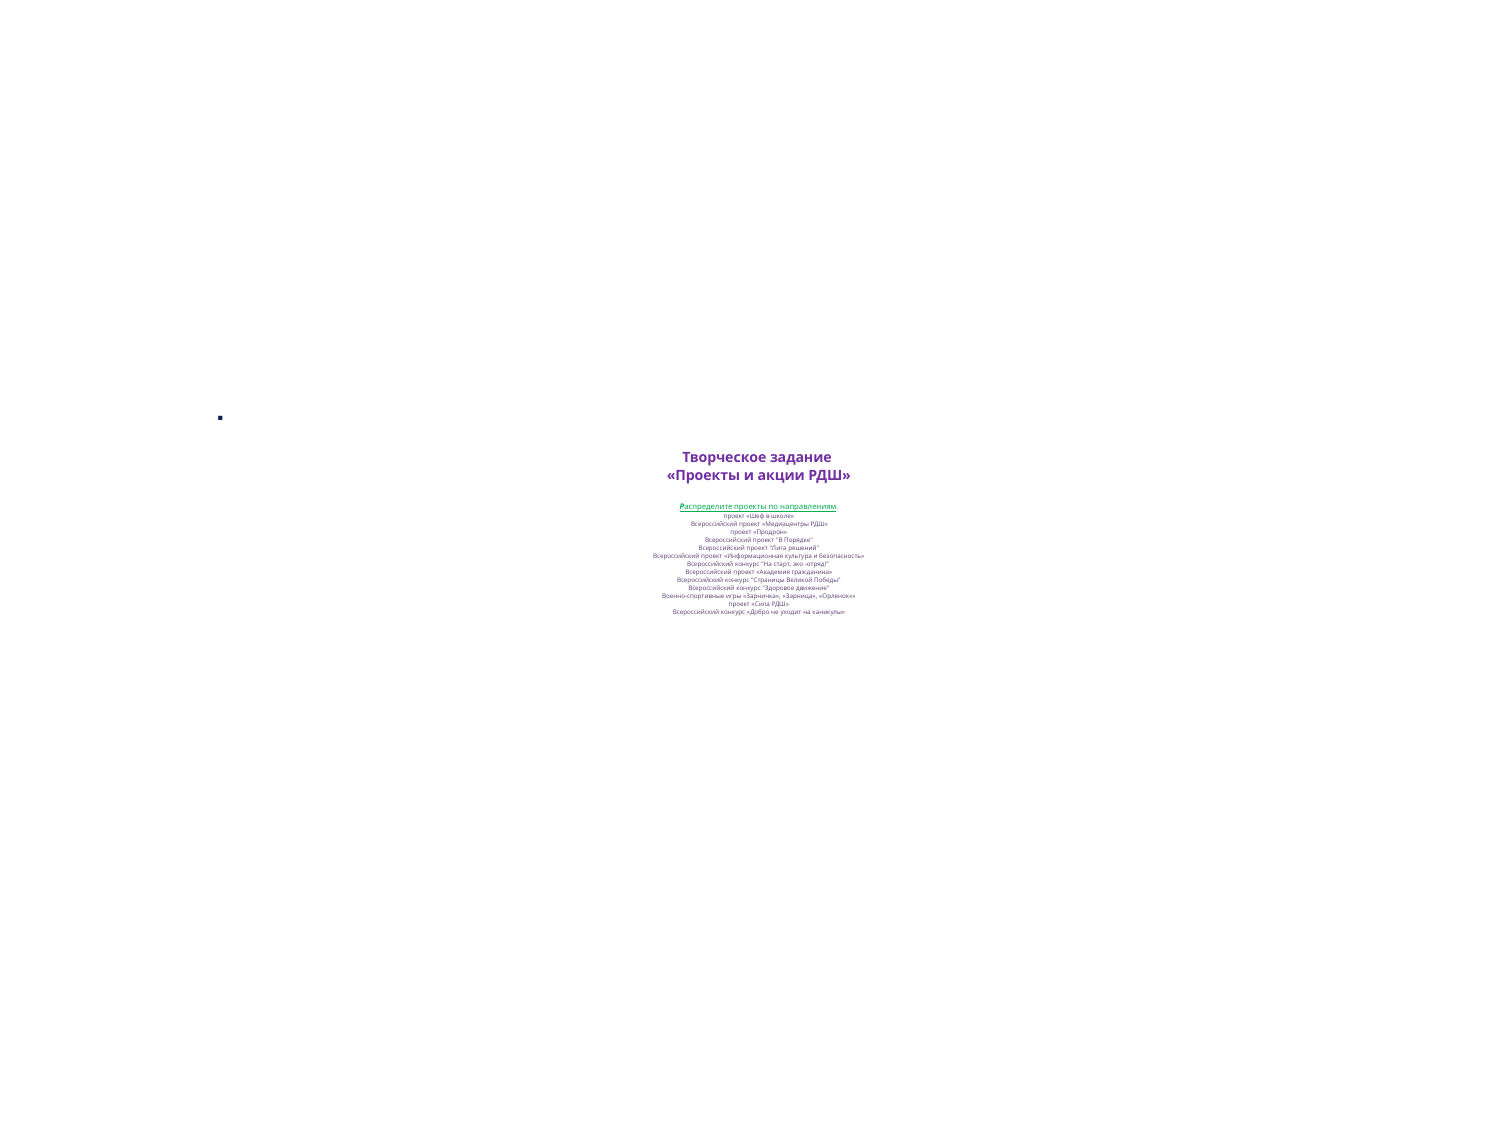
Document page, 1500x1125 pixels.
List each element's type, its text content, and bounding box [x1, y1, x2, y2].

title Творческое задание «Проекты и акции РДШ» Распределите проекты по направлениям. проект «Шеф в школе» Всероссийский проект «Медиацентры РДШ» проект «Продрон» Всероссийский проект "В Порядке" Всероссийский проект "Лига решений" Всероссийский проект «Информационная культура и безопасность» Всероссийский конкурс "На старт, эко -отряд!" Всероссийский проект «Академия гражданина» Всероссийский конкурс "Страницы Великой Победы" Всероссийский конкурс "Здоровое движение" Военно-спортивные игры «Зарничка», «Зарница», «Орленок«» проект «Сила РДШ» Всероссийский конкурс «Добро не уходит на каникулы» [112, 397, 1388, 646]
